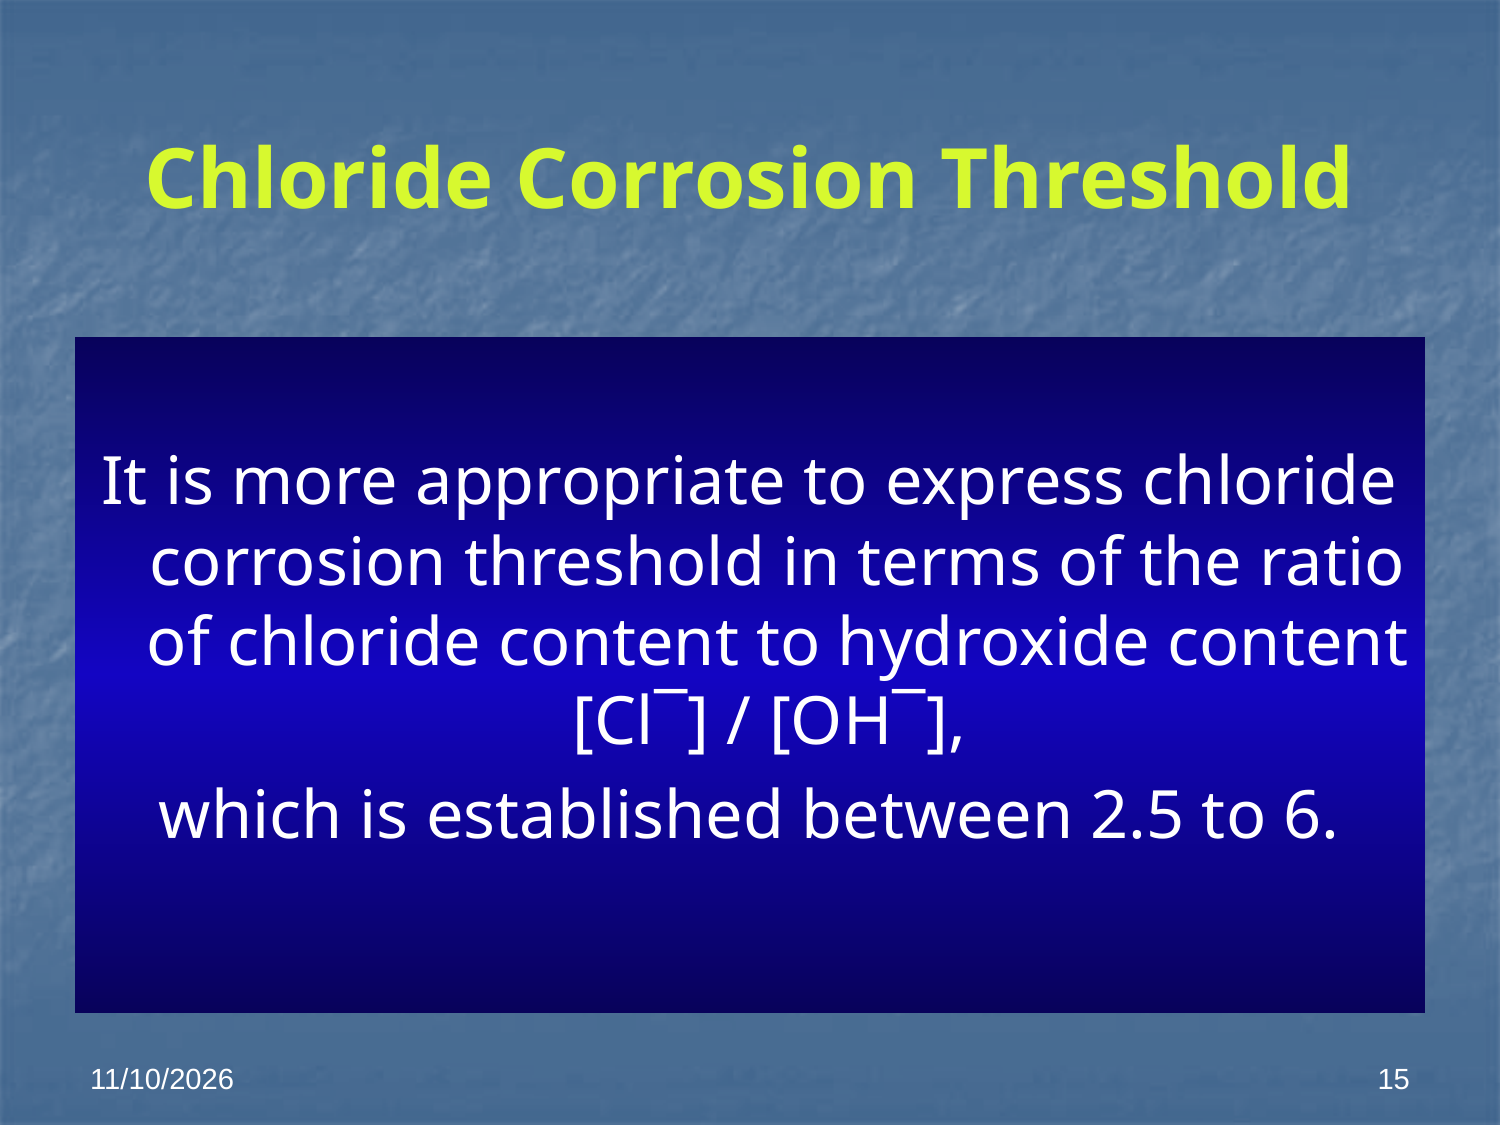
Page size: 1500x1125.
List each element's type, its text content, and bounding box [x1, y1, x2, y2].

list It is more appropriate to express chloride corrosion threshold in terms of the ratio of chloride content to hydroxide content [Cl¯] / [OH¯], which is established between 2.5 to 6. [74, 337, 1426, 1013]
title Chloride Corrosion Threshold [74, 62, 1426, 288]
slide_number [74, 1024, 426, 1103]
slide_number 15 [1074, 1024, 1426, 1103]
